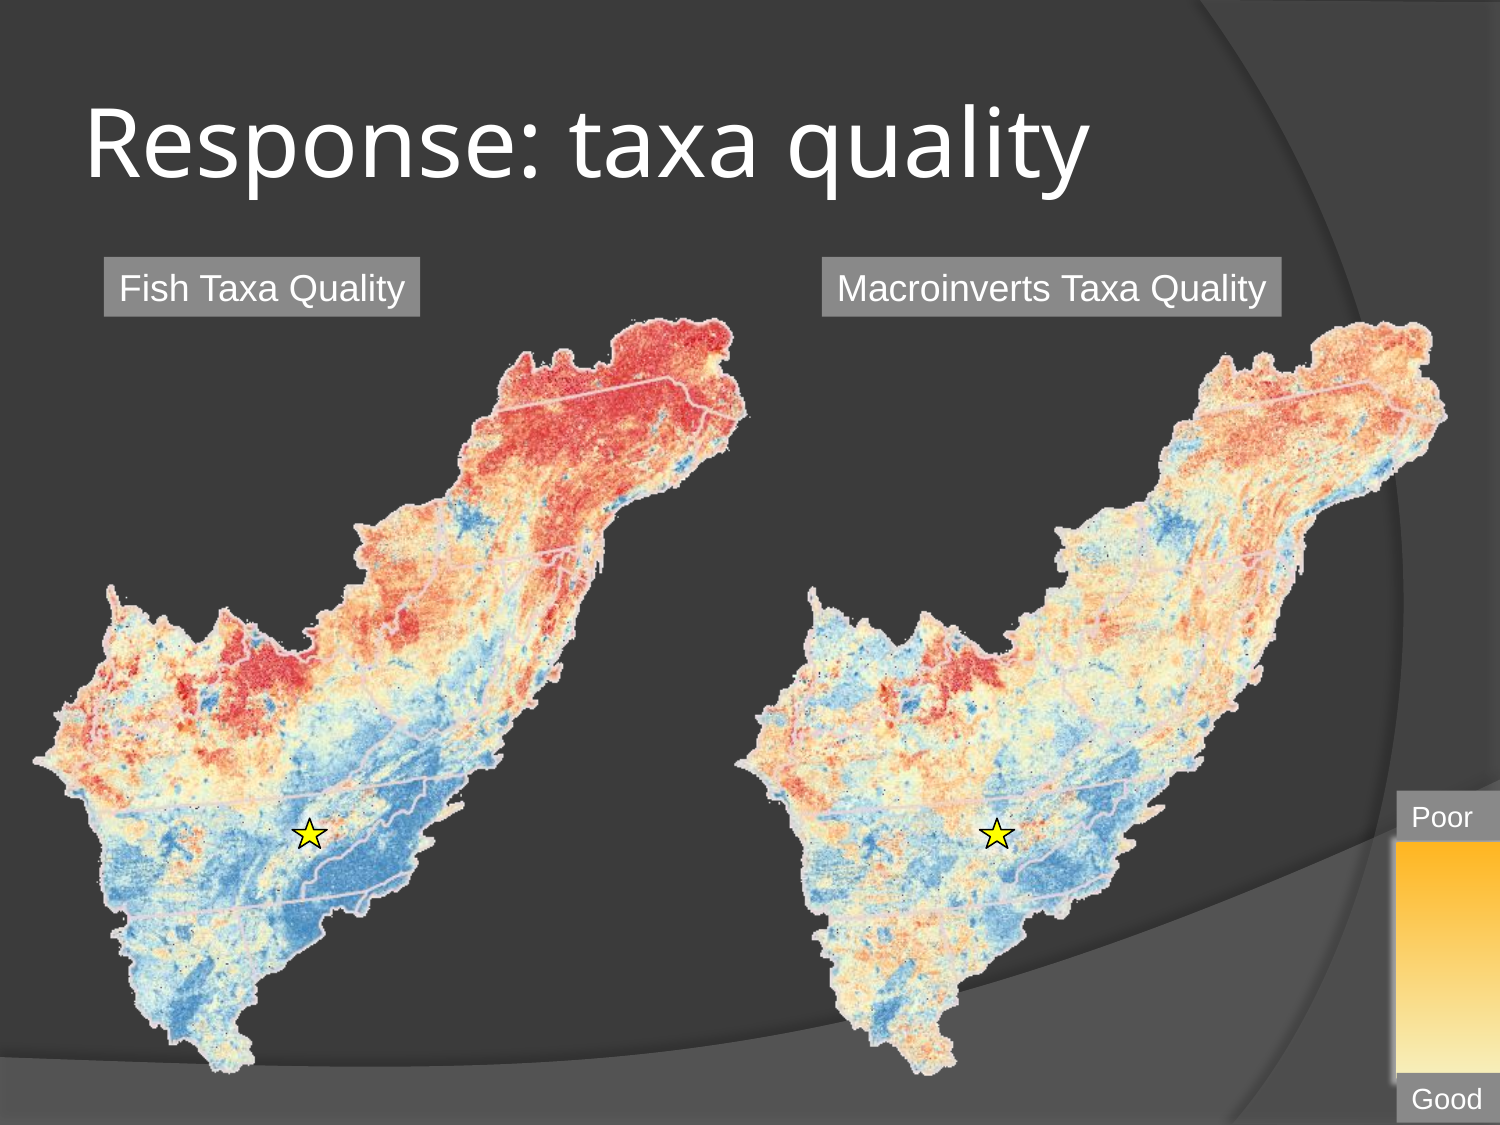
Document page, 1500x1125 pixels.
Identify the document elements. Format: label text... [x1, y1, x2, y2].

title Response: taxa quality [75, 45, 1300, 233]
text_box Fish Taxa Quality [103, 256, 421, 297]
picture [764, 306, 1466, 1087]
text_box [1396, 790, 1500, 1125]
picture [18, 306, 755, 1087]
text_box Macroinverts Taxa Quality [821, 256, 1282, 297]
